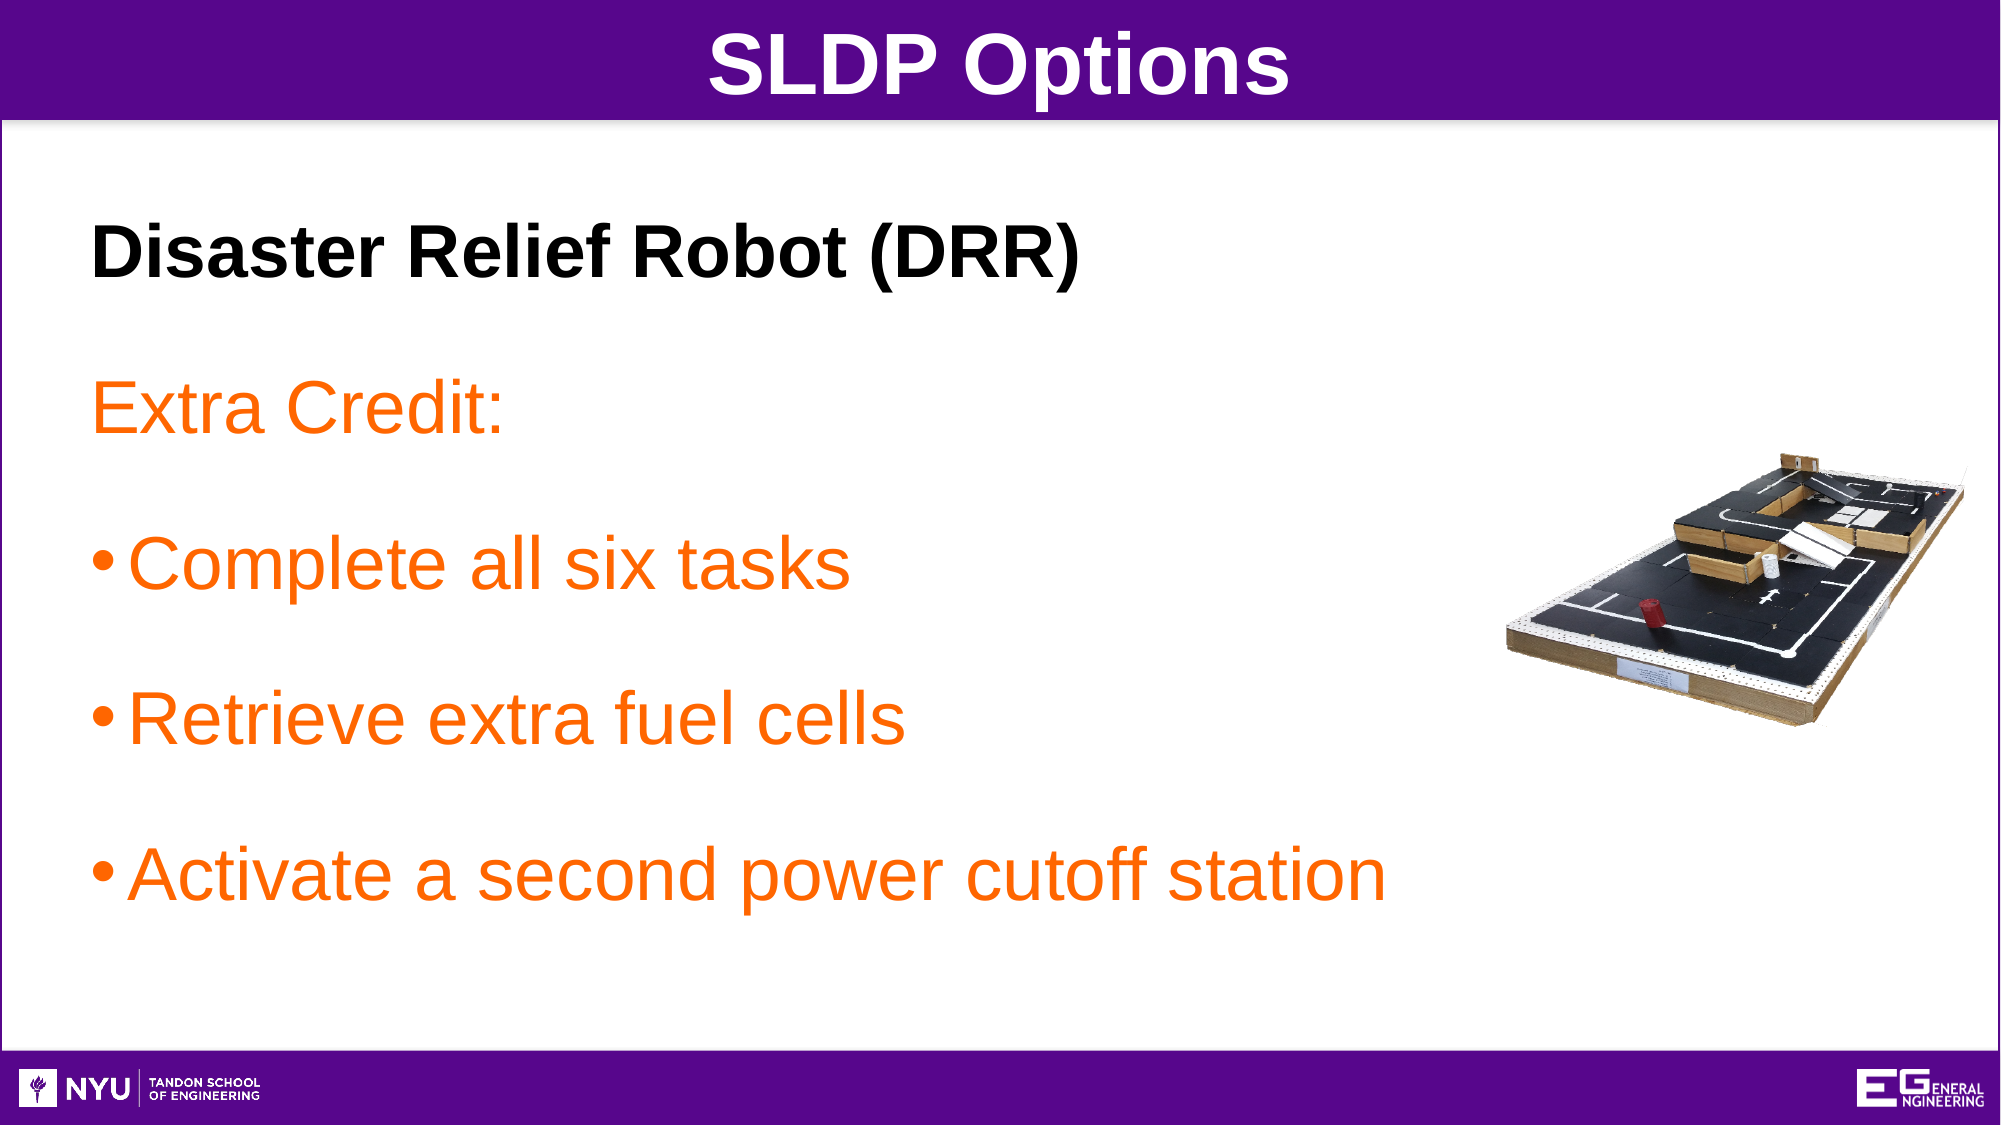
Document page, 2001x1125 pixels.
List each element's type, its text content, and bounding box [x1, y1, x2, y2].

picture [1856, 1069, 1984, 1107]
list SLDP Options [0, 0, 2000, 120]
picture [19, 1069, 260, 1107]
picture [1500, 449, 1969, 727]
list Disaster Relief Robot (DRR) Extra Credit: Complete all six tasks Retrieve extra fuel cells Activate a second power cutoff station [0, 149, 2000, 1026]
